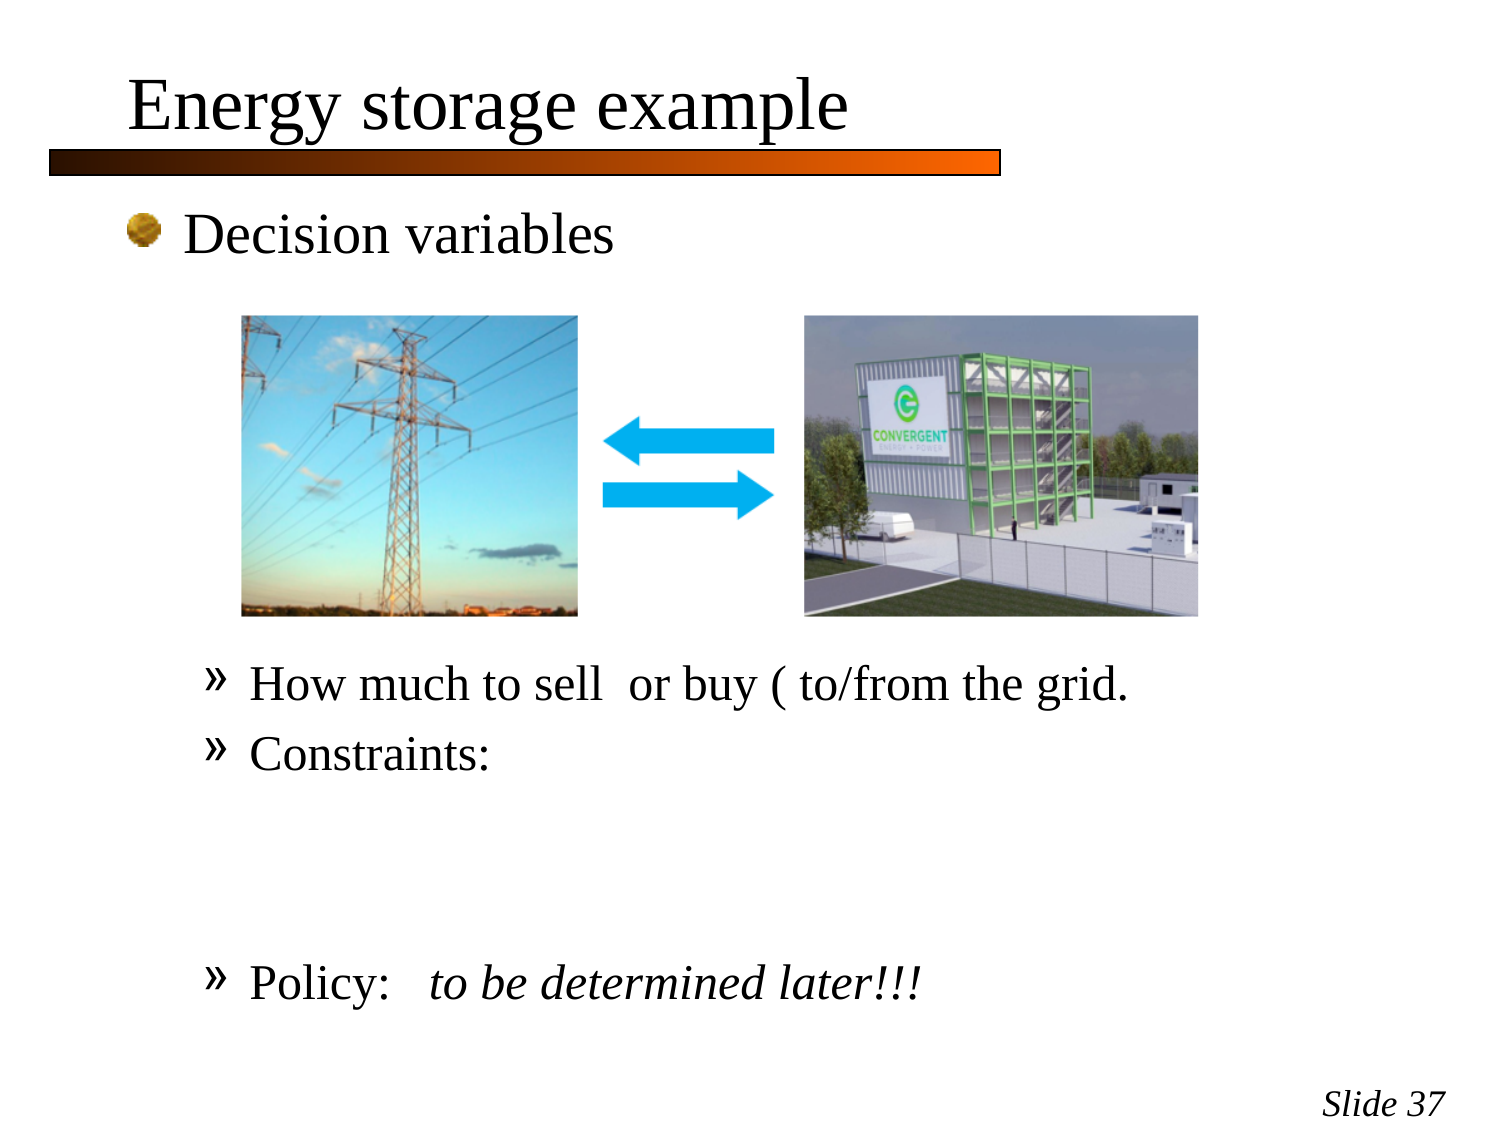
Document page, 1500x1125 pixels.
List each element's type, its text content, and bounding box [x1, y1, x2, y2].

text_box Slide 37 [1227, 1071, 1500, 1125]
picture [127, 213, 161, 247]
title Energy storage example [112, 50, 1388, 150]
picture [209, 283, 1223, 633]
